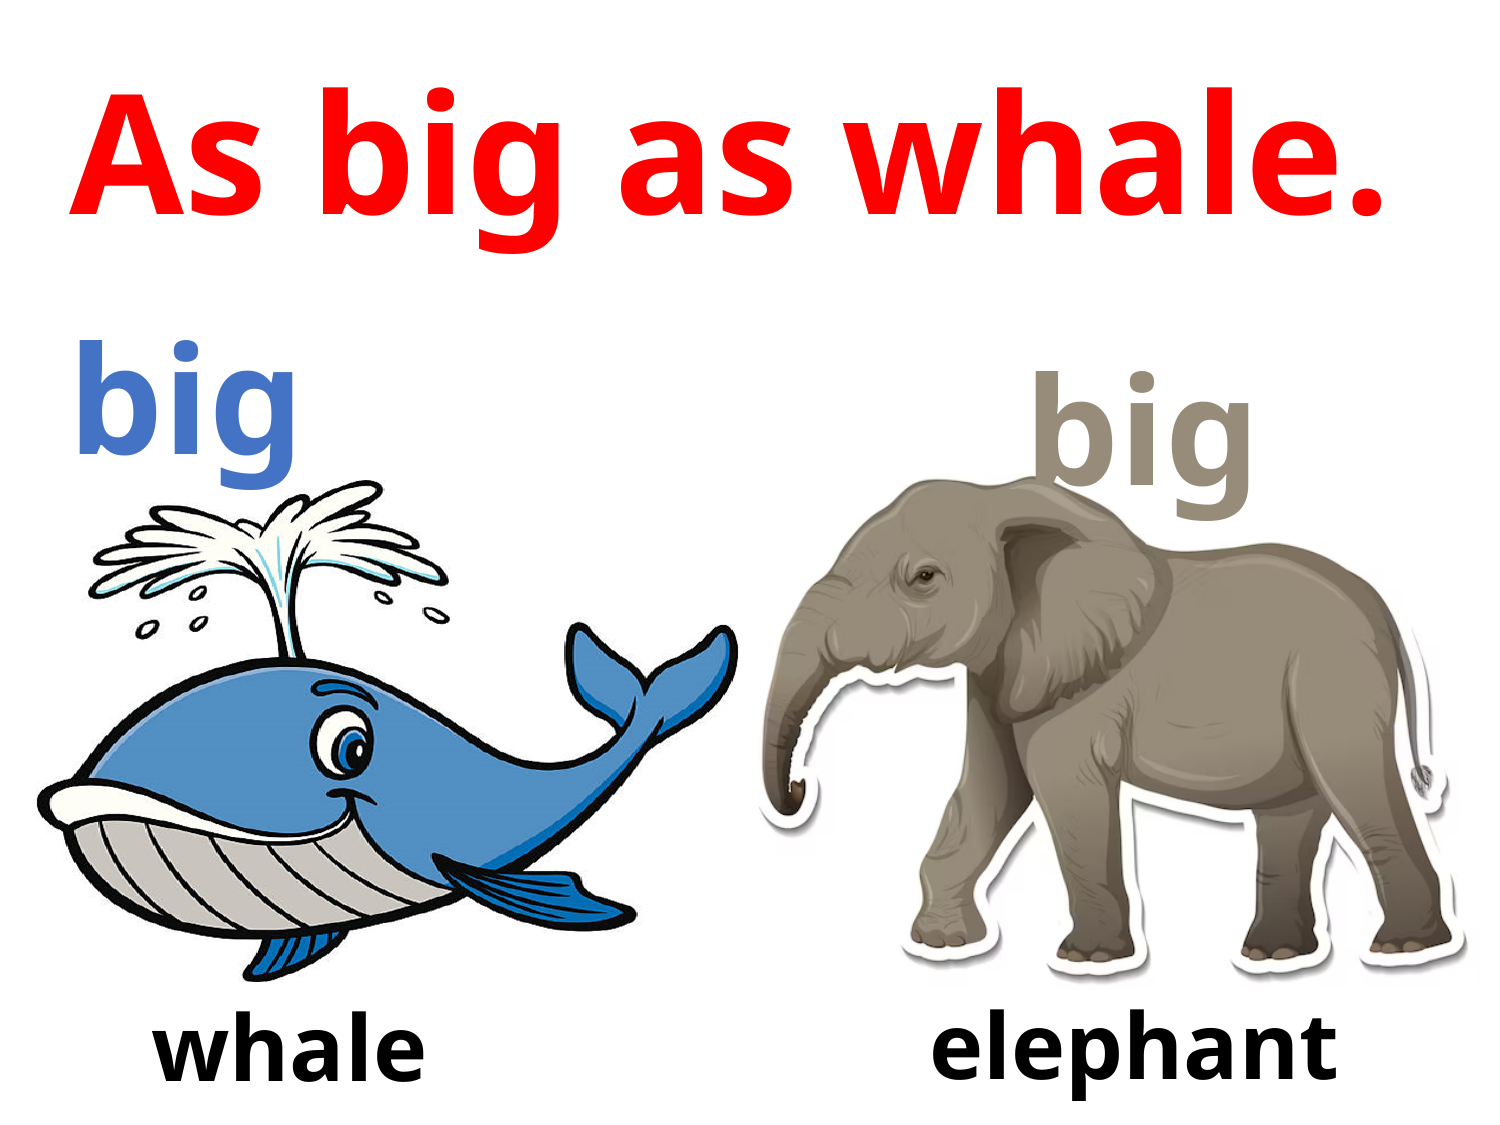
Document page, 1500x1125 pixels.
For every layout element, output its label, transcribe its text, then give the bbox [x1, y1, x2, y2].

text_box big [843, 327, 1480, 456]
text_box whale [0, 981, 620, 1107]
text_box As big as whale. [0, 39, 1500, 255]
picture [36, 456, 1481, 994]
text_box big [0, 297, 525, 493]
text_box elephant [828, 994, 1465, 1106]
